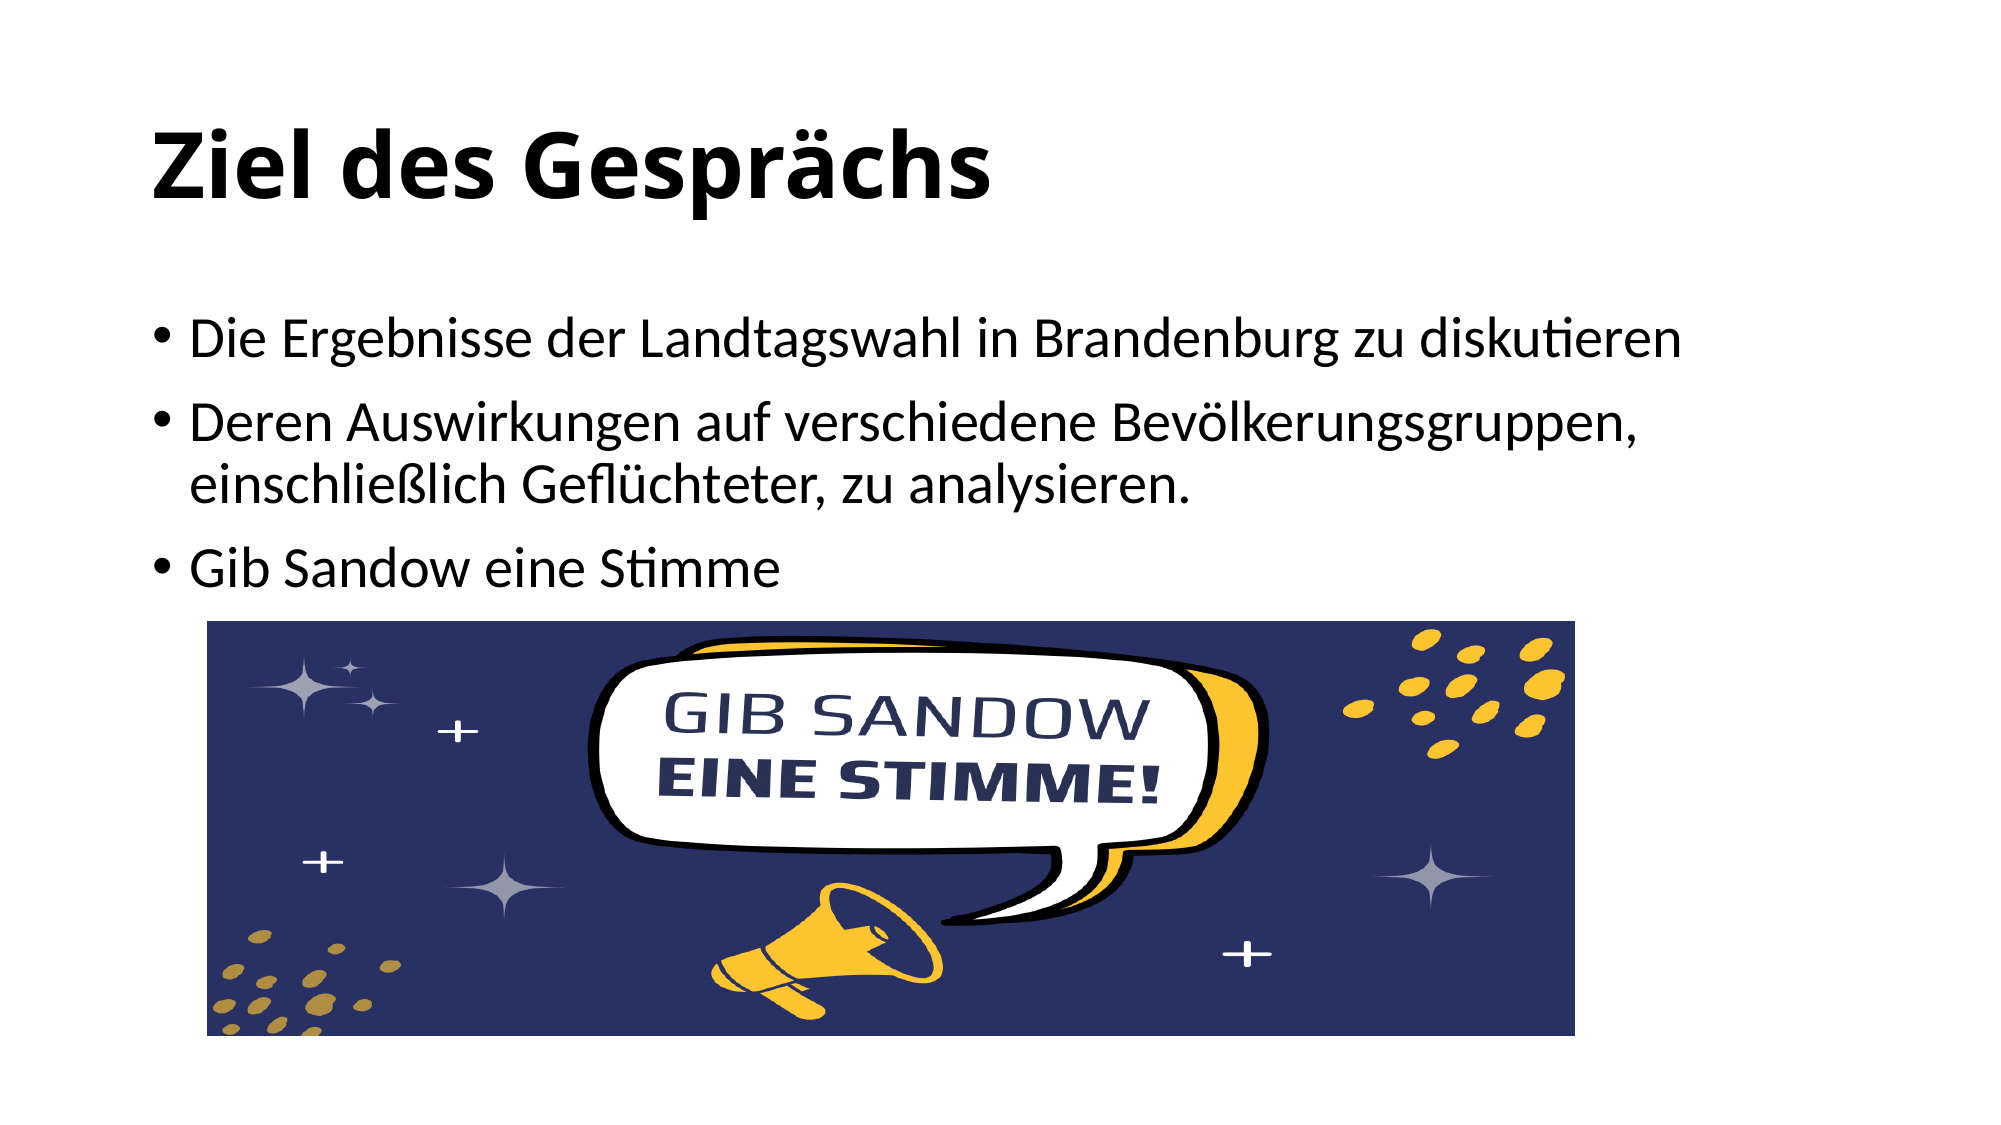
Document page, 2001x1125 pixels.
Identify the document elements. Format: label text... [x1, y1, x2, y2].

list Die Ergebnisse der Landtagswahl in Brandenburg zu diskutieren Deren Auswirkungen auf verschiedene Bevölkerungsgruppen, einschließlich Geflüchteter, zu analysieren. Gib Sandow eine Stimme [137, 299, 1863, 1014]
title Ziel des Gesprächs [137, 59, 1863, 278]
picture [207, 621, 1575, 1036]
